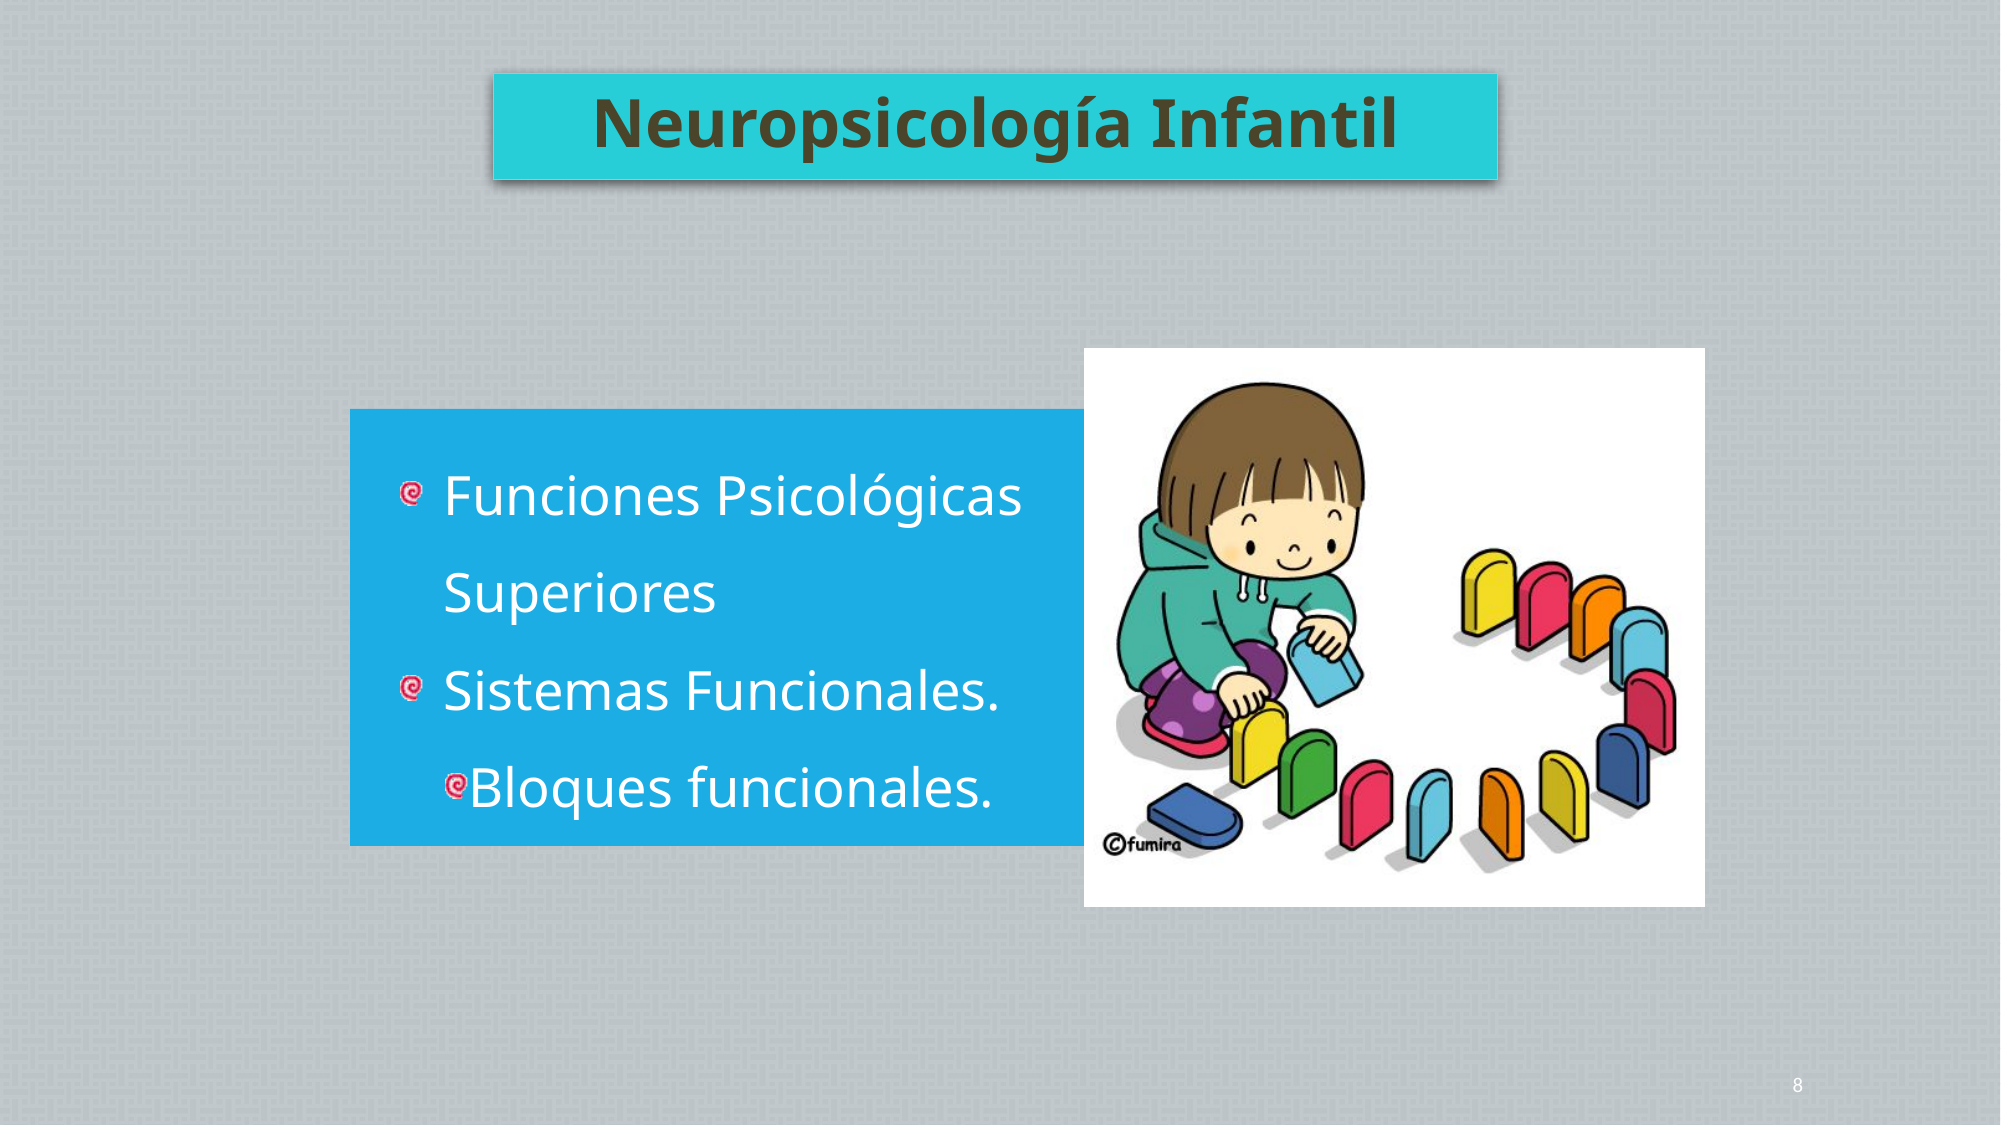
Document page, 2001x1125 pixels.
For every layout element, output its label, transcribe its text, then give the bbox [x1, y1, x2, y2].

slide_number 8 [1777, 1061, 1938, 1107]
picture [400, 481, 424, 506]
picture [1084, 348, 1705, 907]
text_box Funciones Psicológicas Superiores Sistemas Funcionales. Bloques funcionales. [385, 421, 1077, 826]
picture [445, 773, 469, 799]
text_box Neuropsicología Infantil [493, 73, 1498, 180]
text_box [349, 407, 1077, 847]
picture [400, 675, 424, 701]
